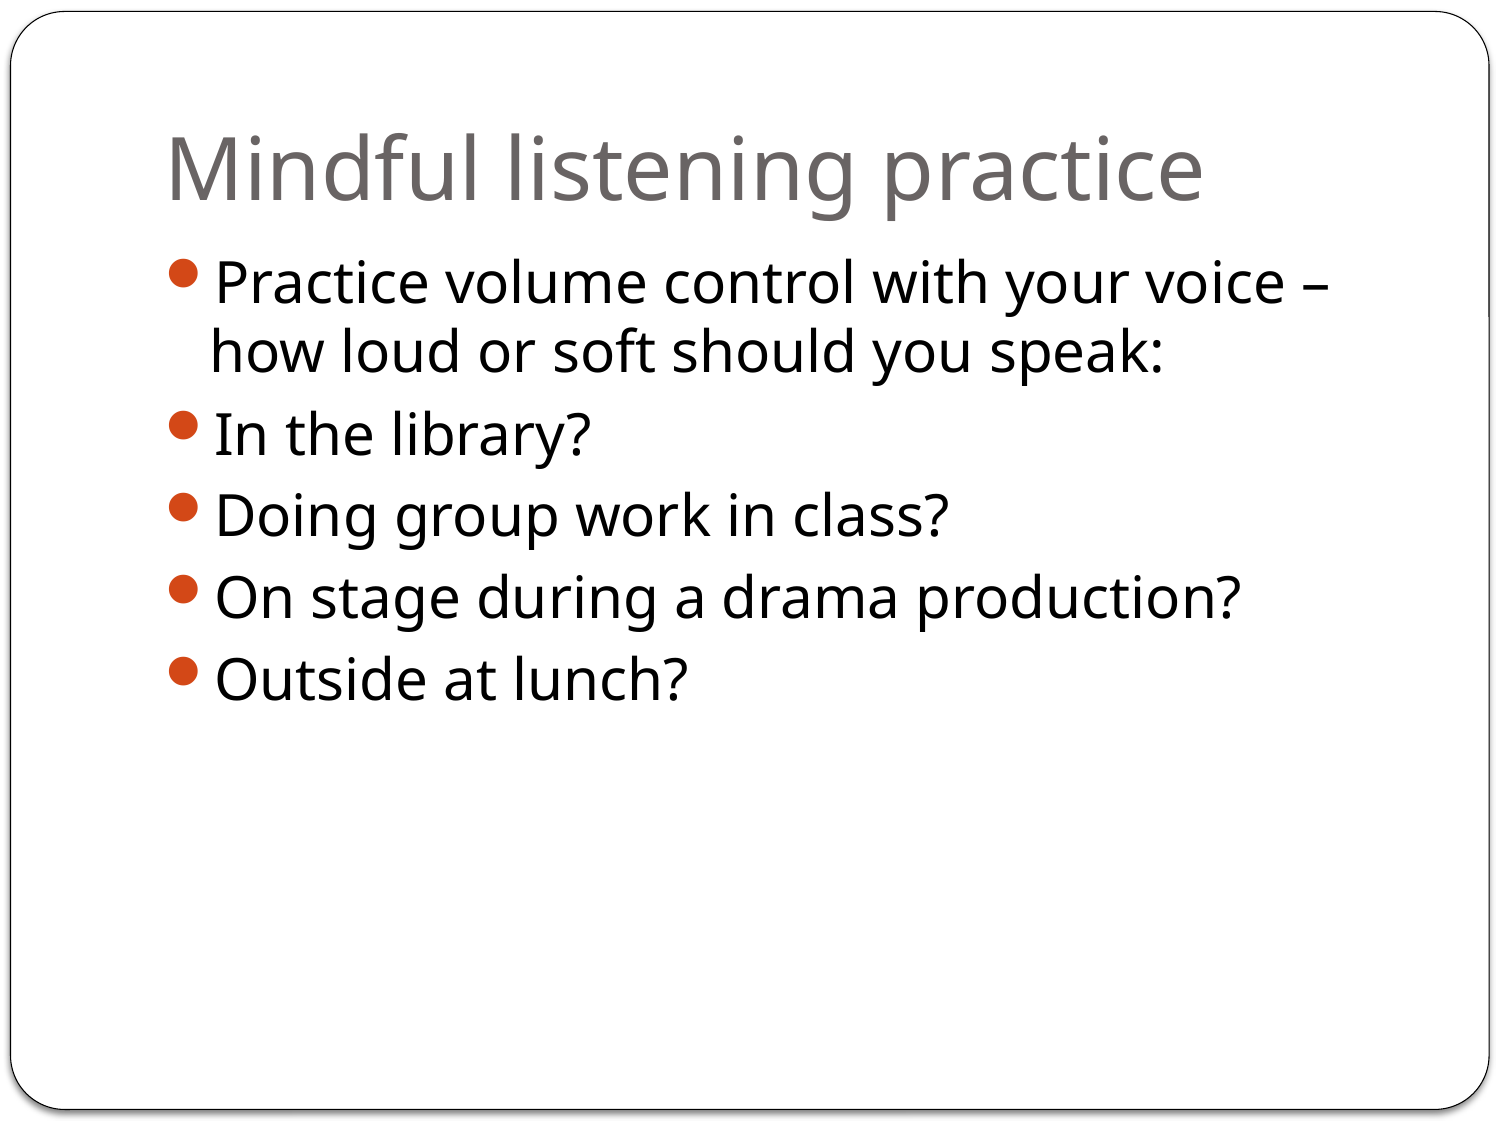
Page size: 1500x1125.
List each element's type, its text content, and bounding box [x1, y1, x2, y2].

list Practice volume control with your voice – how loud or soft should you speak: In the library? Doing group work in class? On stage during a drama production? Outside at lunch? [150, 237, 1425, 988]
title Mindful listening practice [150, 45, 1425, 233]
